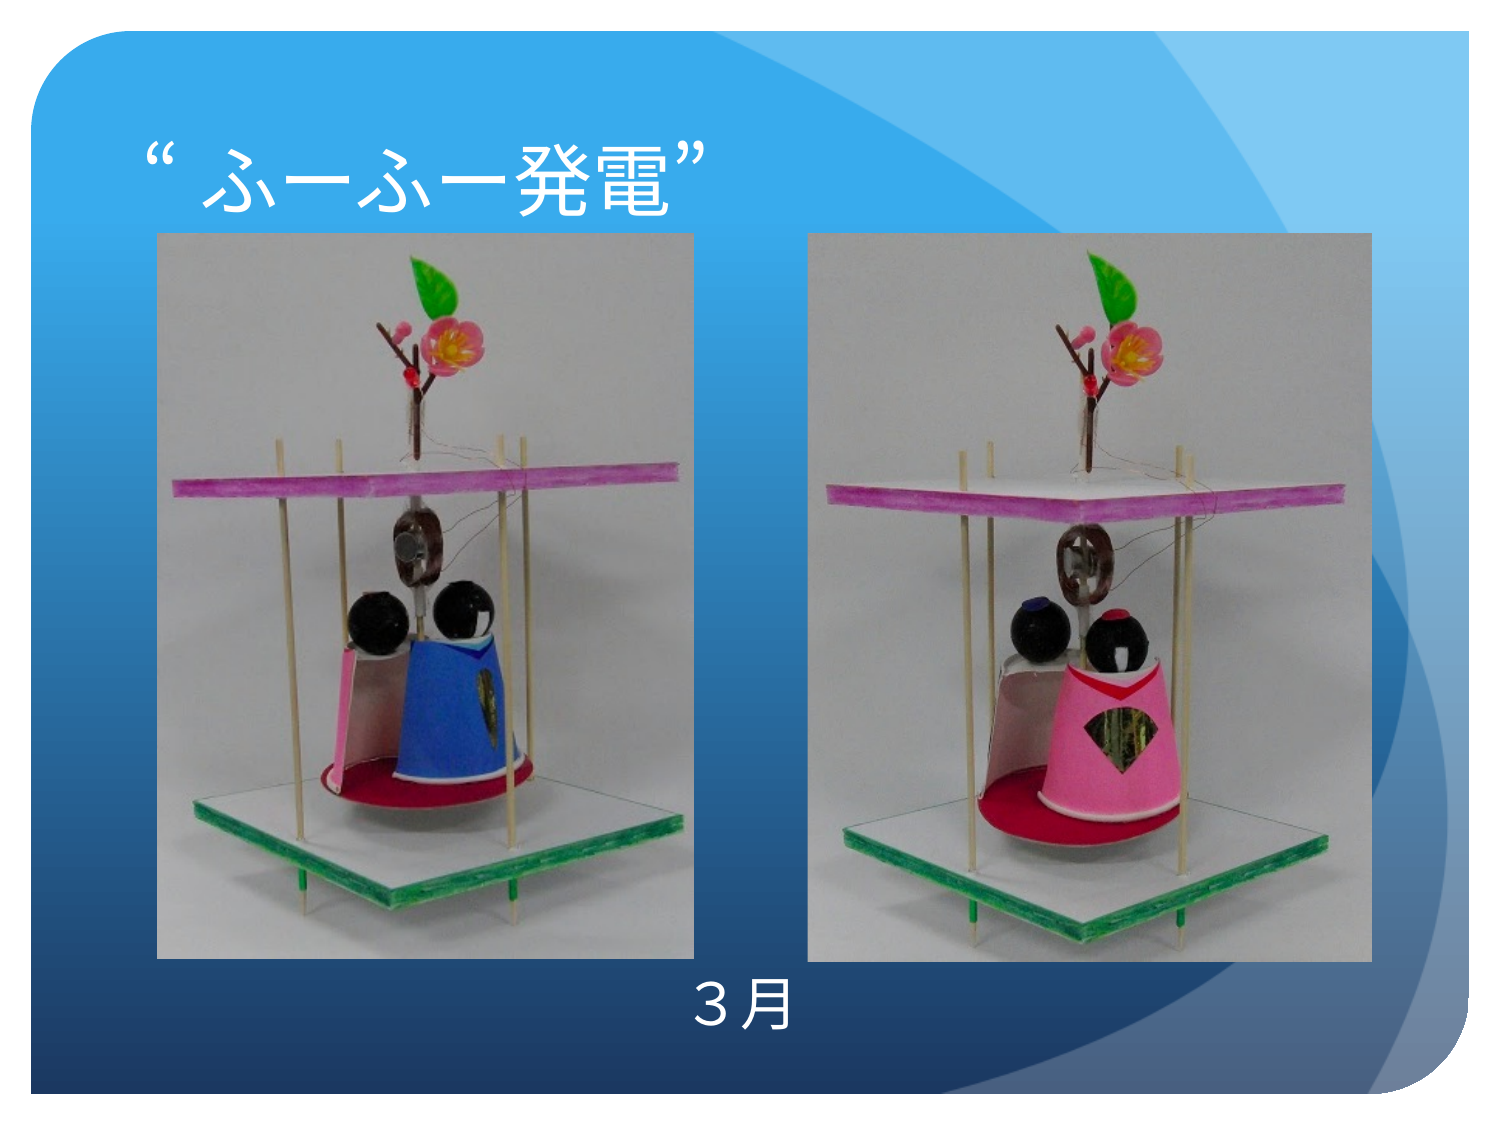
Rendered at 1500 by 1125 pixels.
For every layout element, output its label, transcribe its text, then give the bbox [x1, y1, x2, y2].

picture [24, 30, 1473, 1094]
title “ふーふー発電” [127, 62, 1372, 234]
text_box ３月 [667, 959, 836, 1045]
